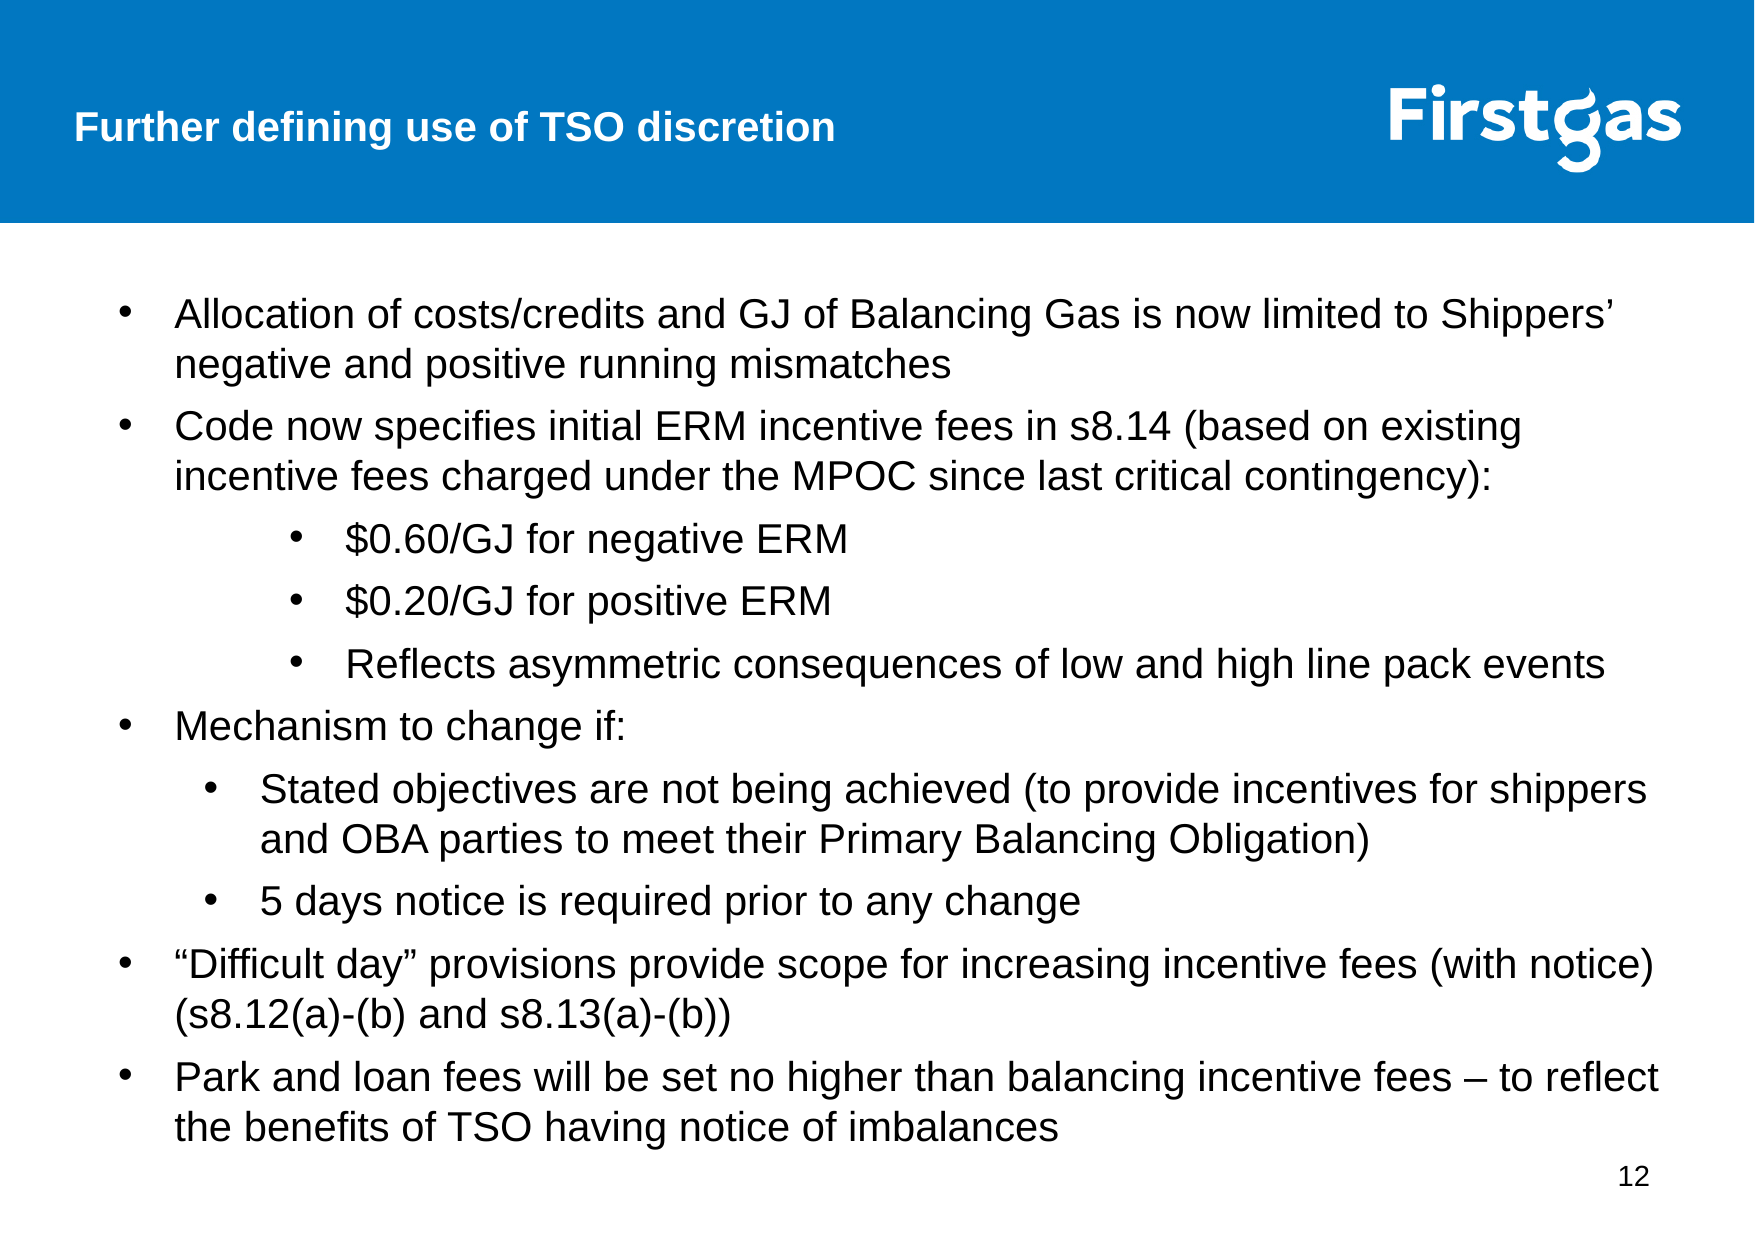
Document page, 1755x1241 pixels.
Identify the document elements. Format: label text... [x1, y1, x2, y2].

text_box Further defining use of TSO discretion [73, 78, 1350, 148]
slide_number 12 [1257, 1157, 1667, 1216]
picture [0, 0, 1755, 1241]
text_box Allocation of costs/credits and GJ of Balancing Gas is now limited to Shippers’ negative and positive running mismatches Code now specifies initial ERM incentive fees in s8.14 (based on existing incentive fees charged under the MPOC since last critical contingency): $0.60/GJ for negative ERM $0.20/GJ for positive ERM Reflects asymmetric consequences of low and high line pack events Mechanism to change if: Stated objectives are not being achieved (to provide incentives for shippers and OBA parties to meet their Primary Balancing Obligation) 5 days notice is required prior to any change “Difficult day” provisions provide scope for increasing incentive fees (with notice) (s8.12(a)-(b) and s8.13(a)-(b)) Park and loan fees will be set no higher than balancing incentive fees – to reflect the benefits of TSO having notice of imbalances [103, 278, 1690, 1157]
